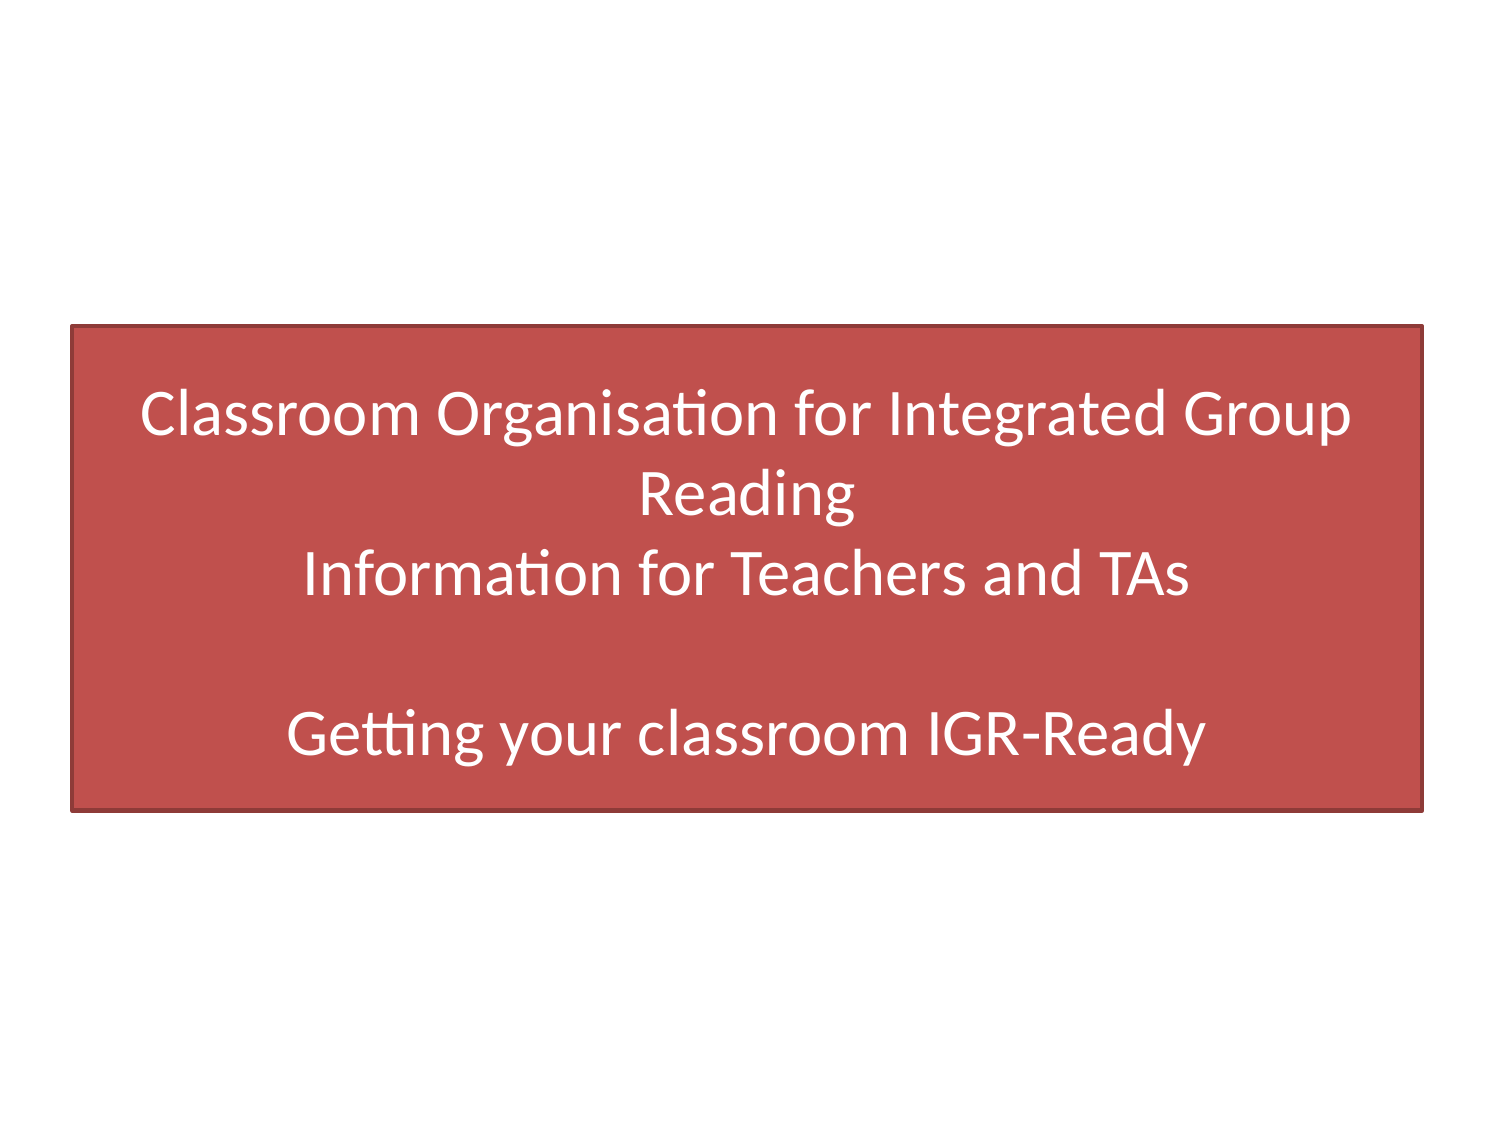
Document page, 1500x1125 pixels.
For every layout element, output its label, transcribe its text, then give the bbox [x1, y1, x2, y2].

text_box Classroom Organisation for Integrated Group Reading Information for Teachers and TAs Getting your classroom IGR-Ready [70, 324, 1424, 813]
